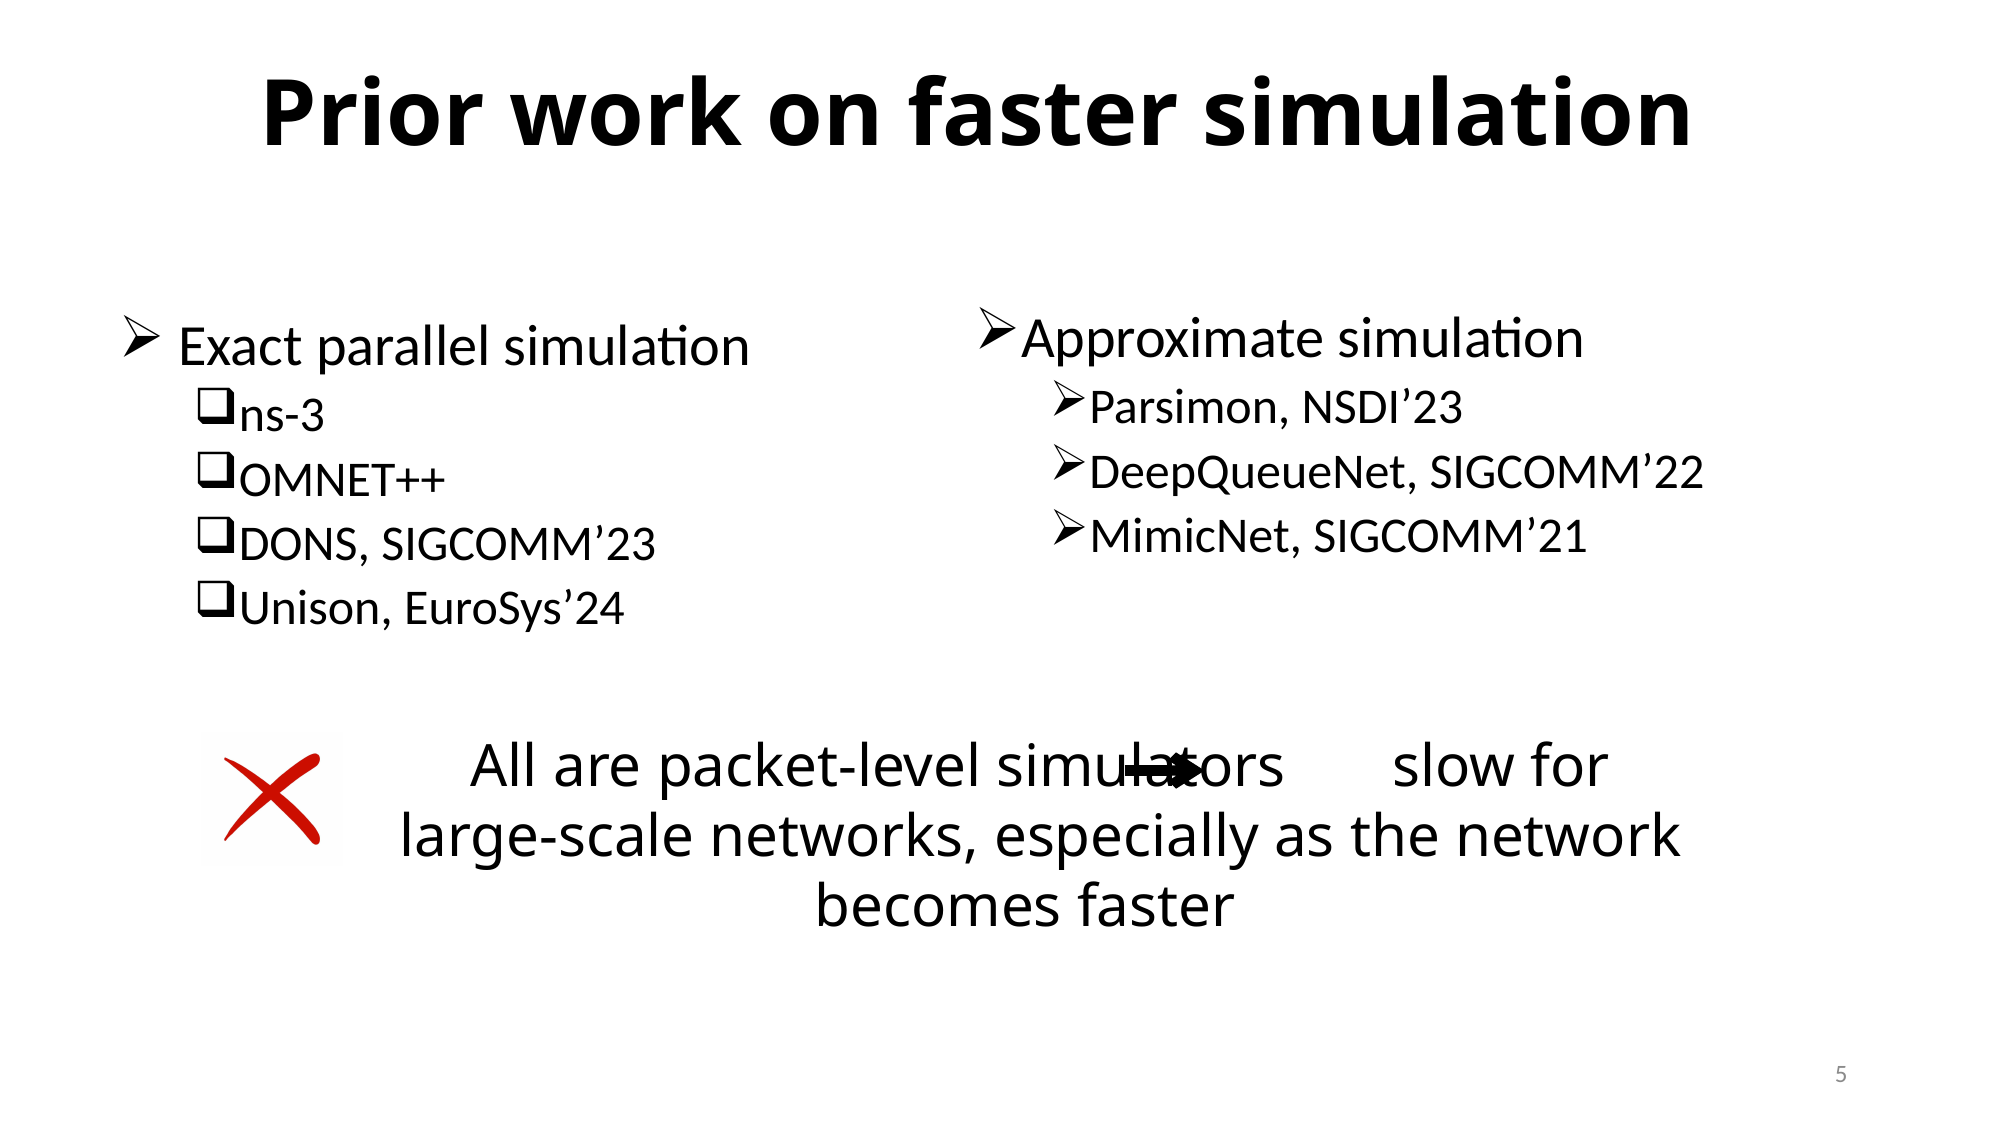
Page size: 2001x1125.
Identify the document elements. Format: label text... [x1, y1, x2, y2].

text_box Exact parallel simulation ns-3 OMNET++ DONS, SIGCOMM’23 Unison, EuroSys’24 [103, 217, 1213, 691]
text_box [201, 720, 1699, 878]
list Approximate simulation Parsimon, NSDI’23 DeepQueueNet, SIGCOMM’22 MimicNet, SIGCOMM’21 [959, 209, 2000, 691]
slide_number 5 [1412, 1042, 1863, 1103]
text_box [137, 691, 1863, 1014]
title Prior work on faster simulation [103, 6, 1900, 217]
